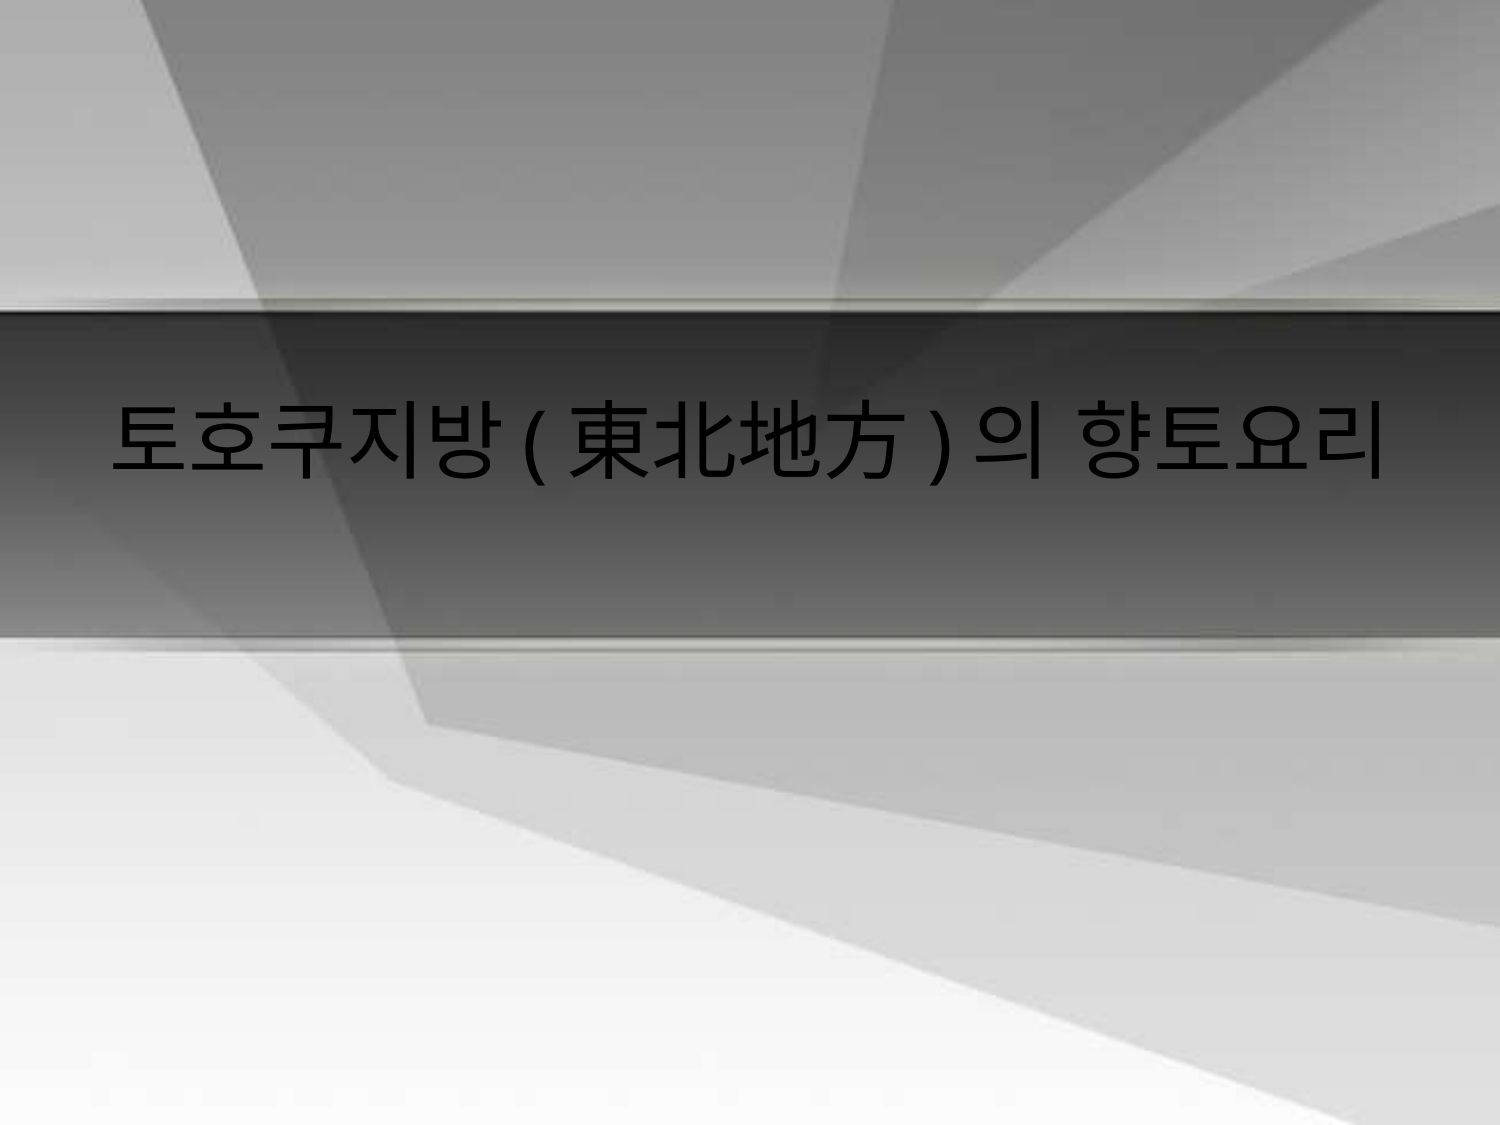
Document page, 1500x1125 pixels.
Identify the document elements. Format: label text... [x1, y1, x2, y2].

picture [0, 0, 1500, 1125]
title 토호쿠지방(東北地方)의 향토요리 [76, 331, 1424, 545]
